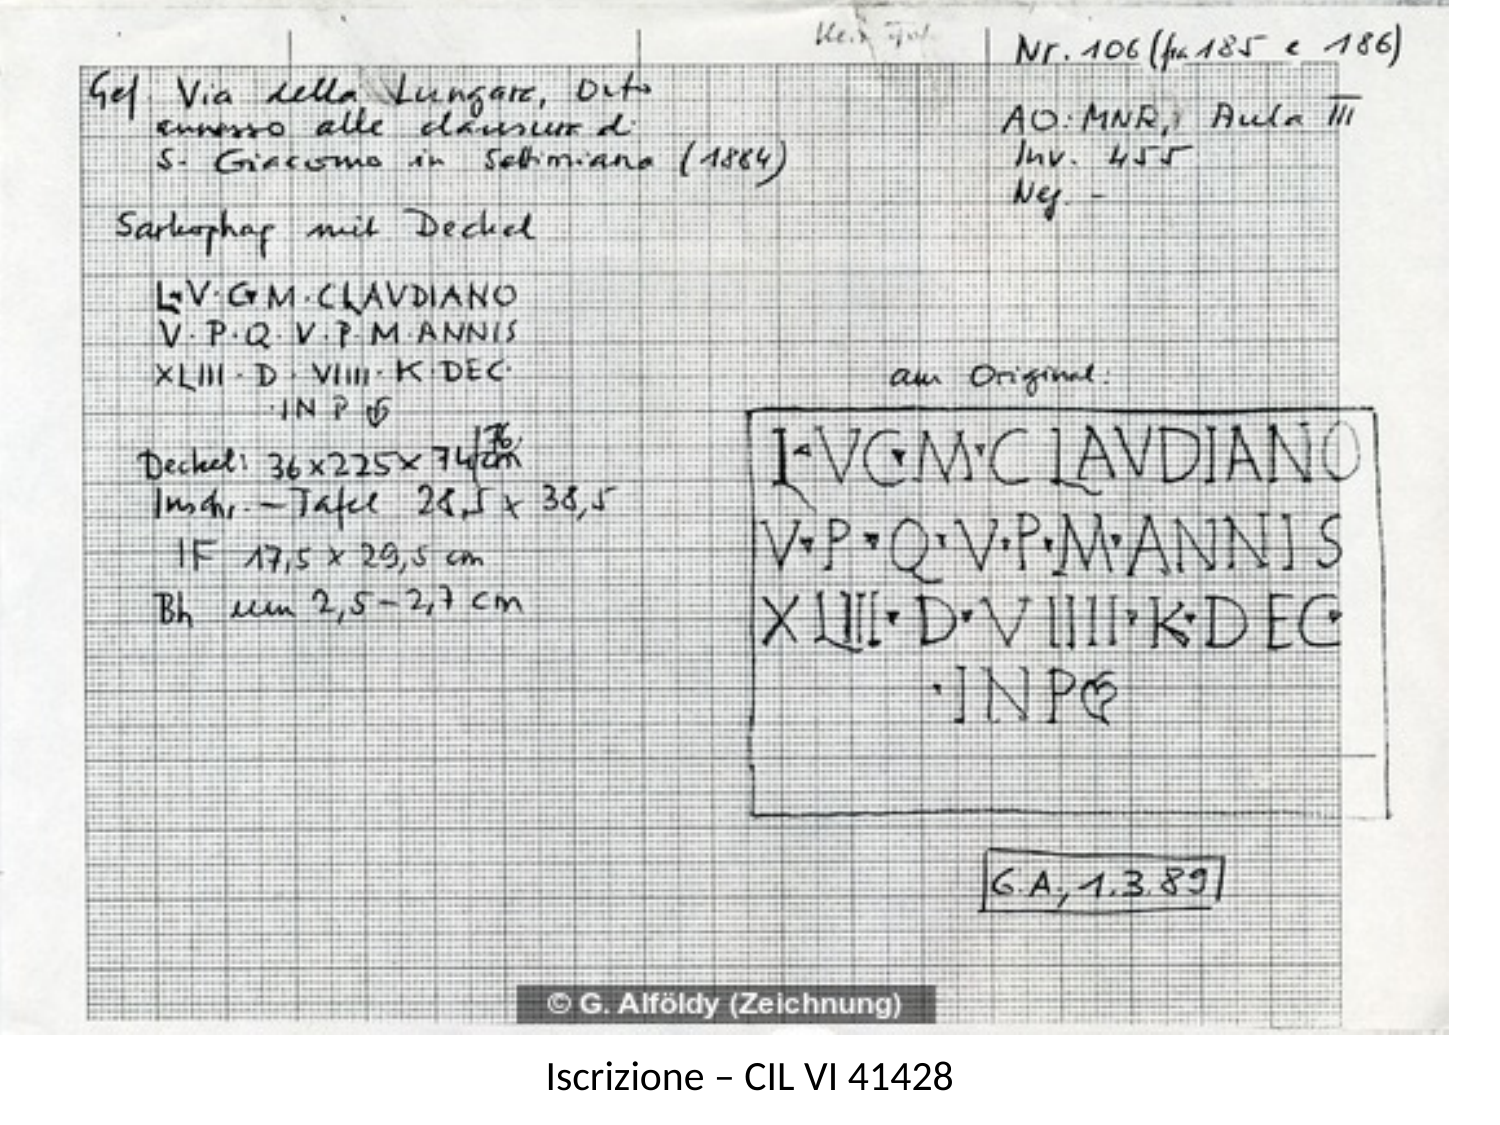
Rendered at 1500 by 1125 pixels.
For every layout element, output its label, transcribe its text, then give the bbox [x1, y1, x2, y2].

title Iscrizione – CIL VI 41428 [75, 1043, 1425, 1125]
picture [0, 0, 1449, 1036]
